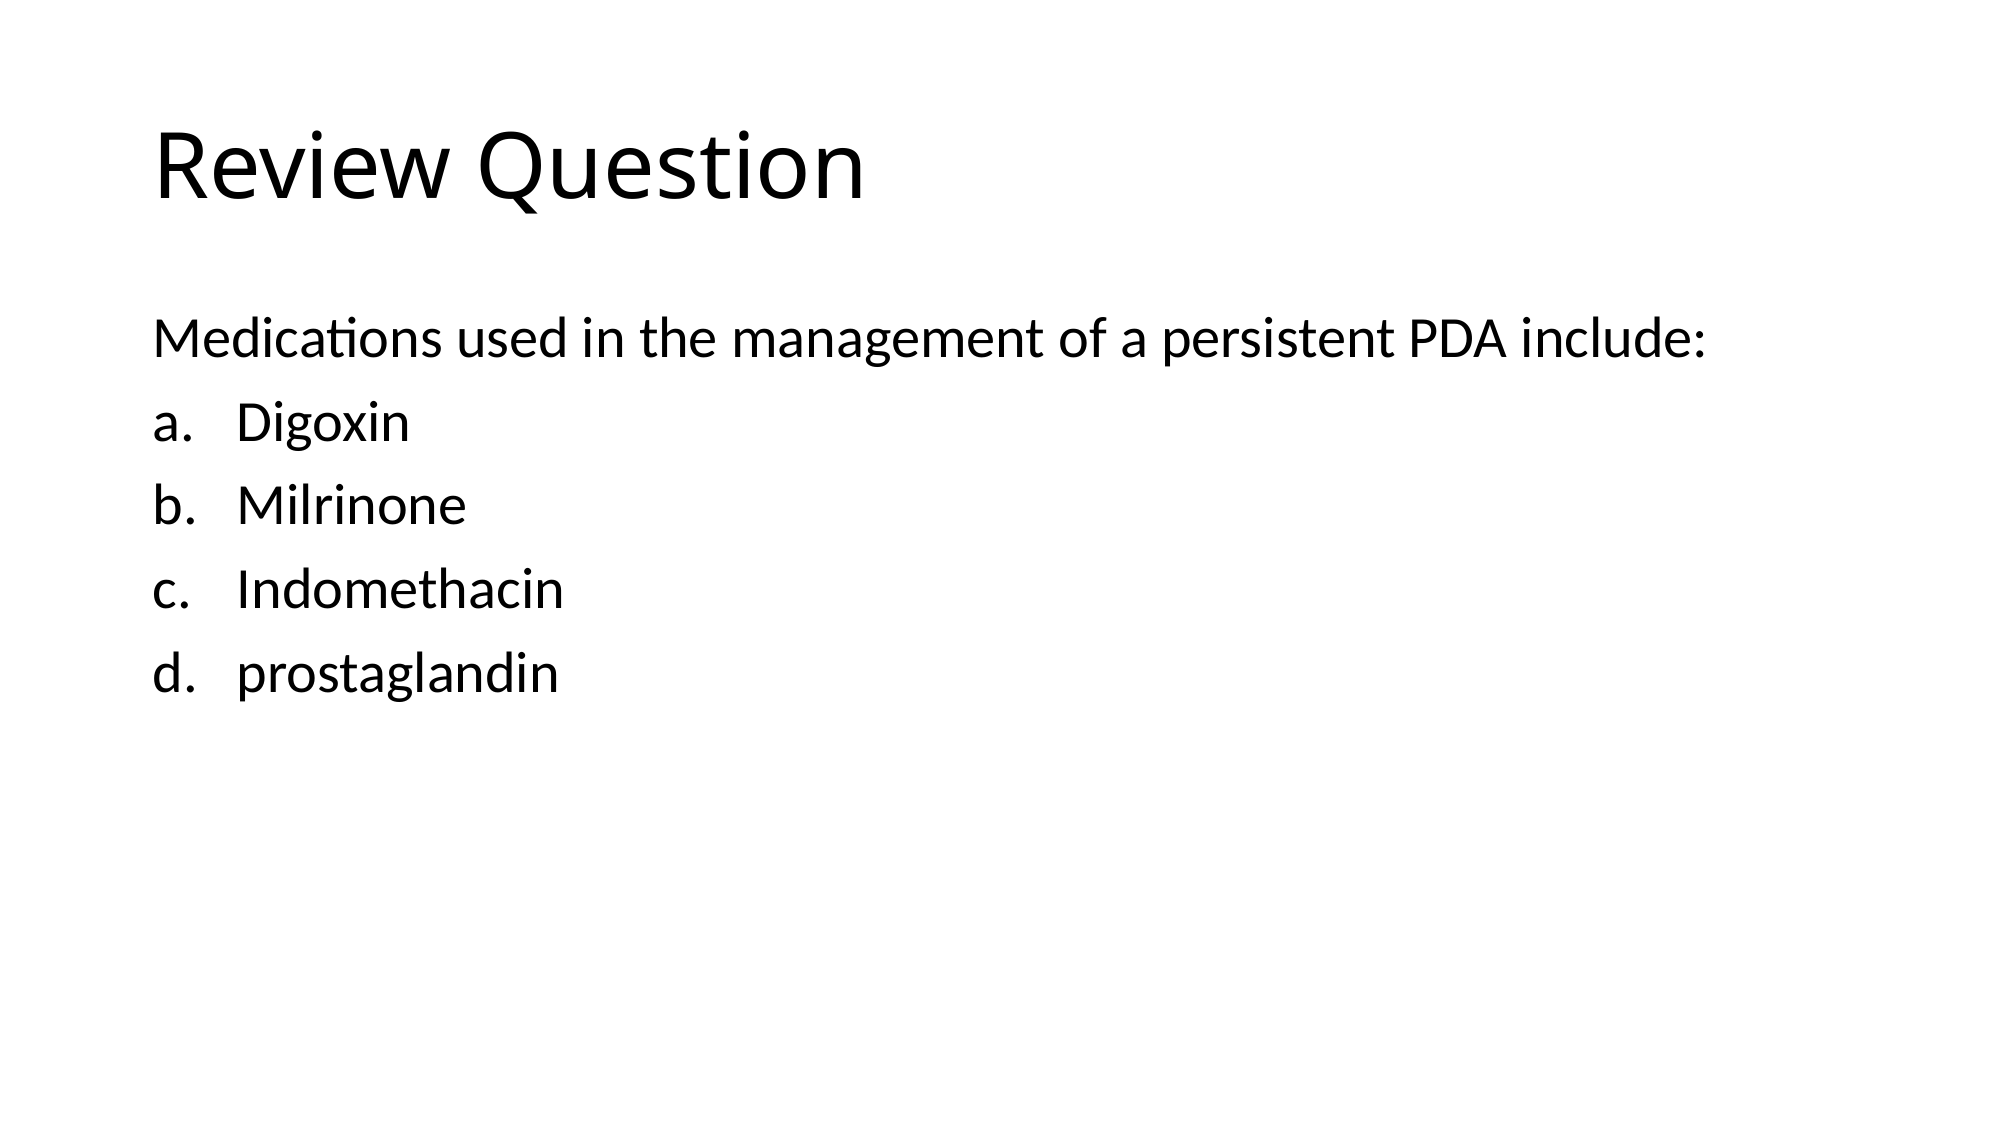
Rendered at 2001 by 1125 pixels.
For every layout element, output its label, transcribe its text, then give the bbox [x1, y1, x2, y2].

list Medications used in the management of a persistent PDA include: Digoxin Milrinone Indomethacin prostaglandin [137, 299, 1863, 1014]
title Review Question [137, 59, 1863, 278]
